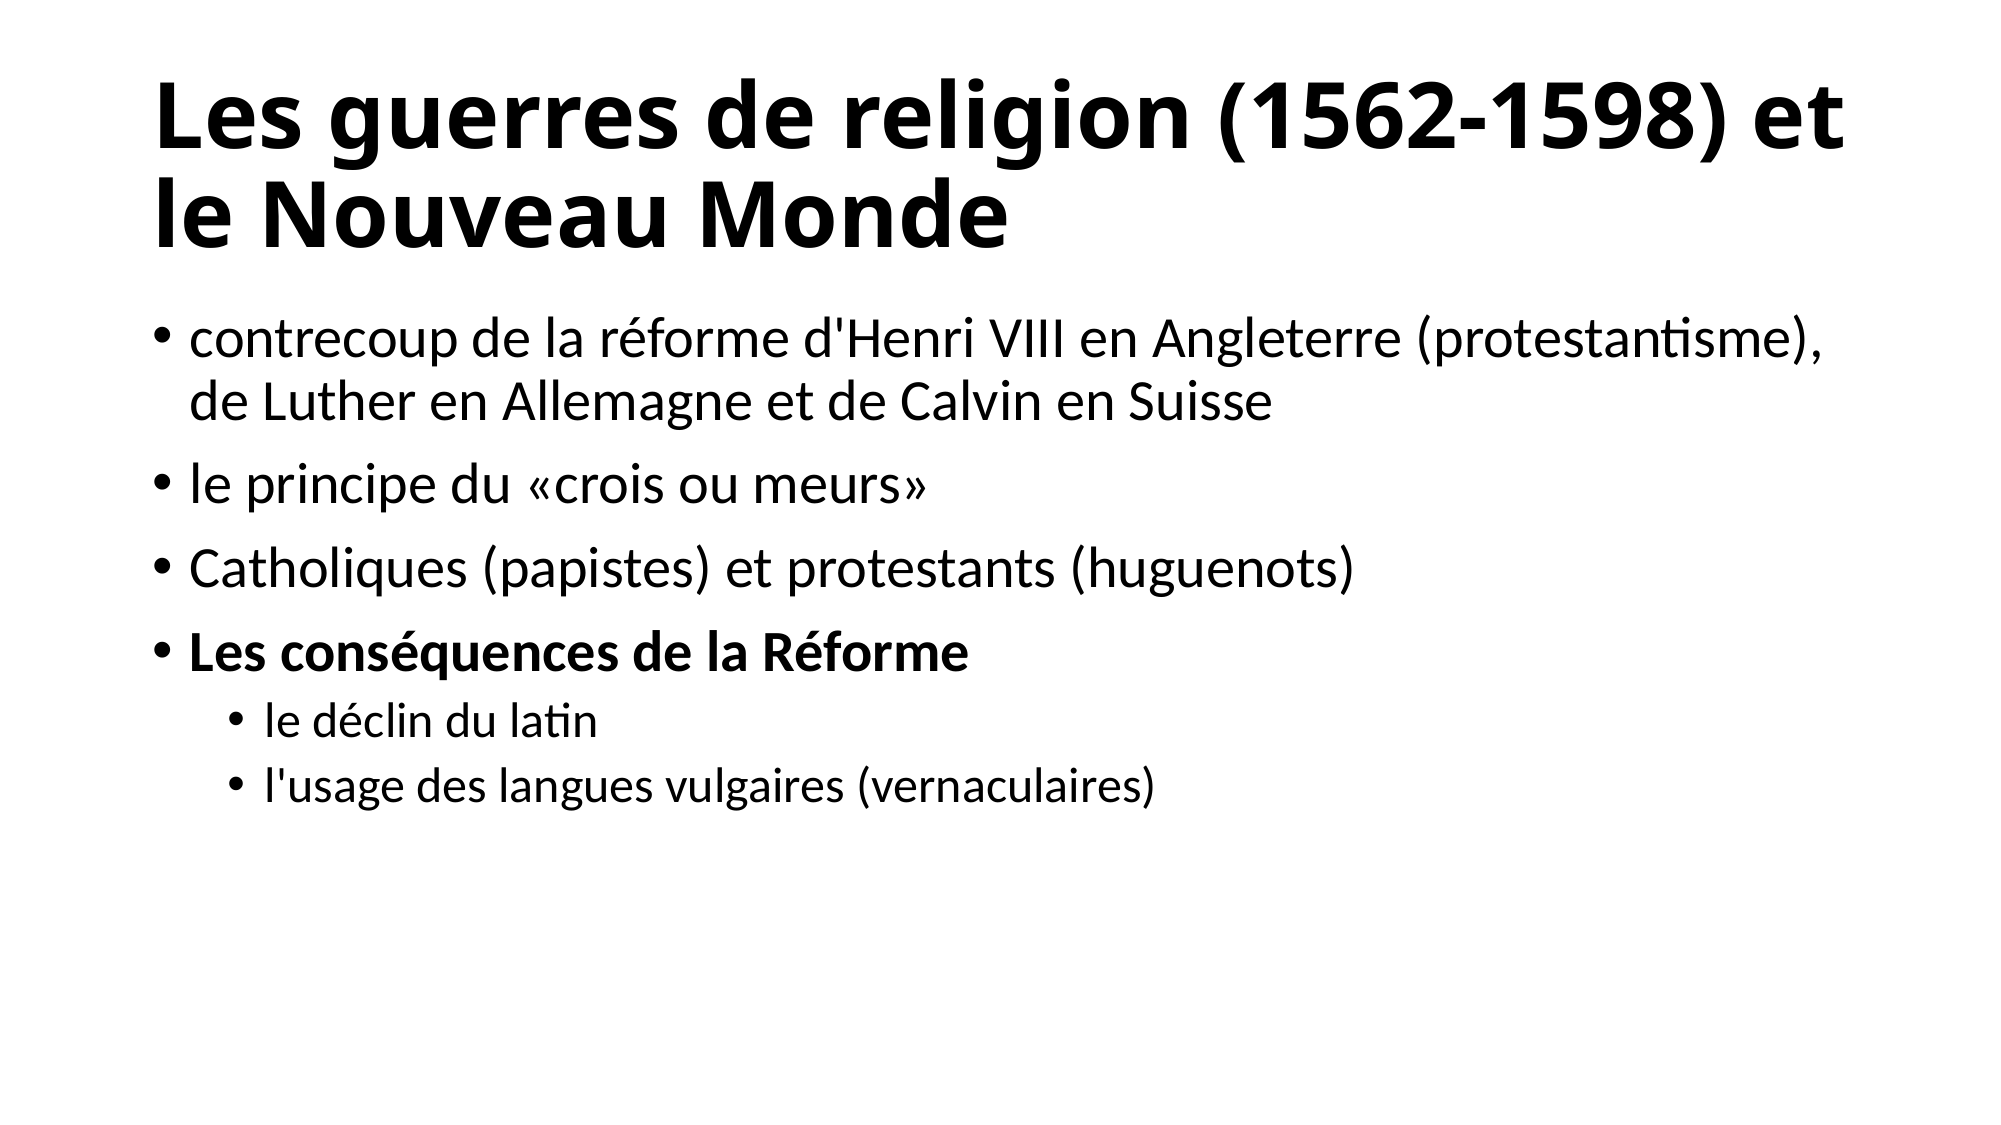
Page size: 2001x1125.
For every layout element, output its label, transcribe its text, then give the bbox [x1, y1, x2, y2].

title Les guerres de religion (1562-1598) et le Nouveau Monde [137, 59, 1863, 278]
list contrecoup de la réforme d'Henri VIII en Angleterre (protestantisme), de Luther en Allemagne et de Calvin en Suisse le principe du «crois ou meurs» Catholiques (papistes) et protestants (huguenots) Les conséquences de la Réforme le déclin du latin l'usage des langues vulgaires (vernaculaires) [137, 299, 1863, 1014]
